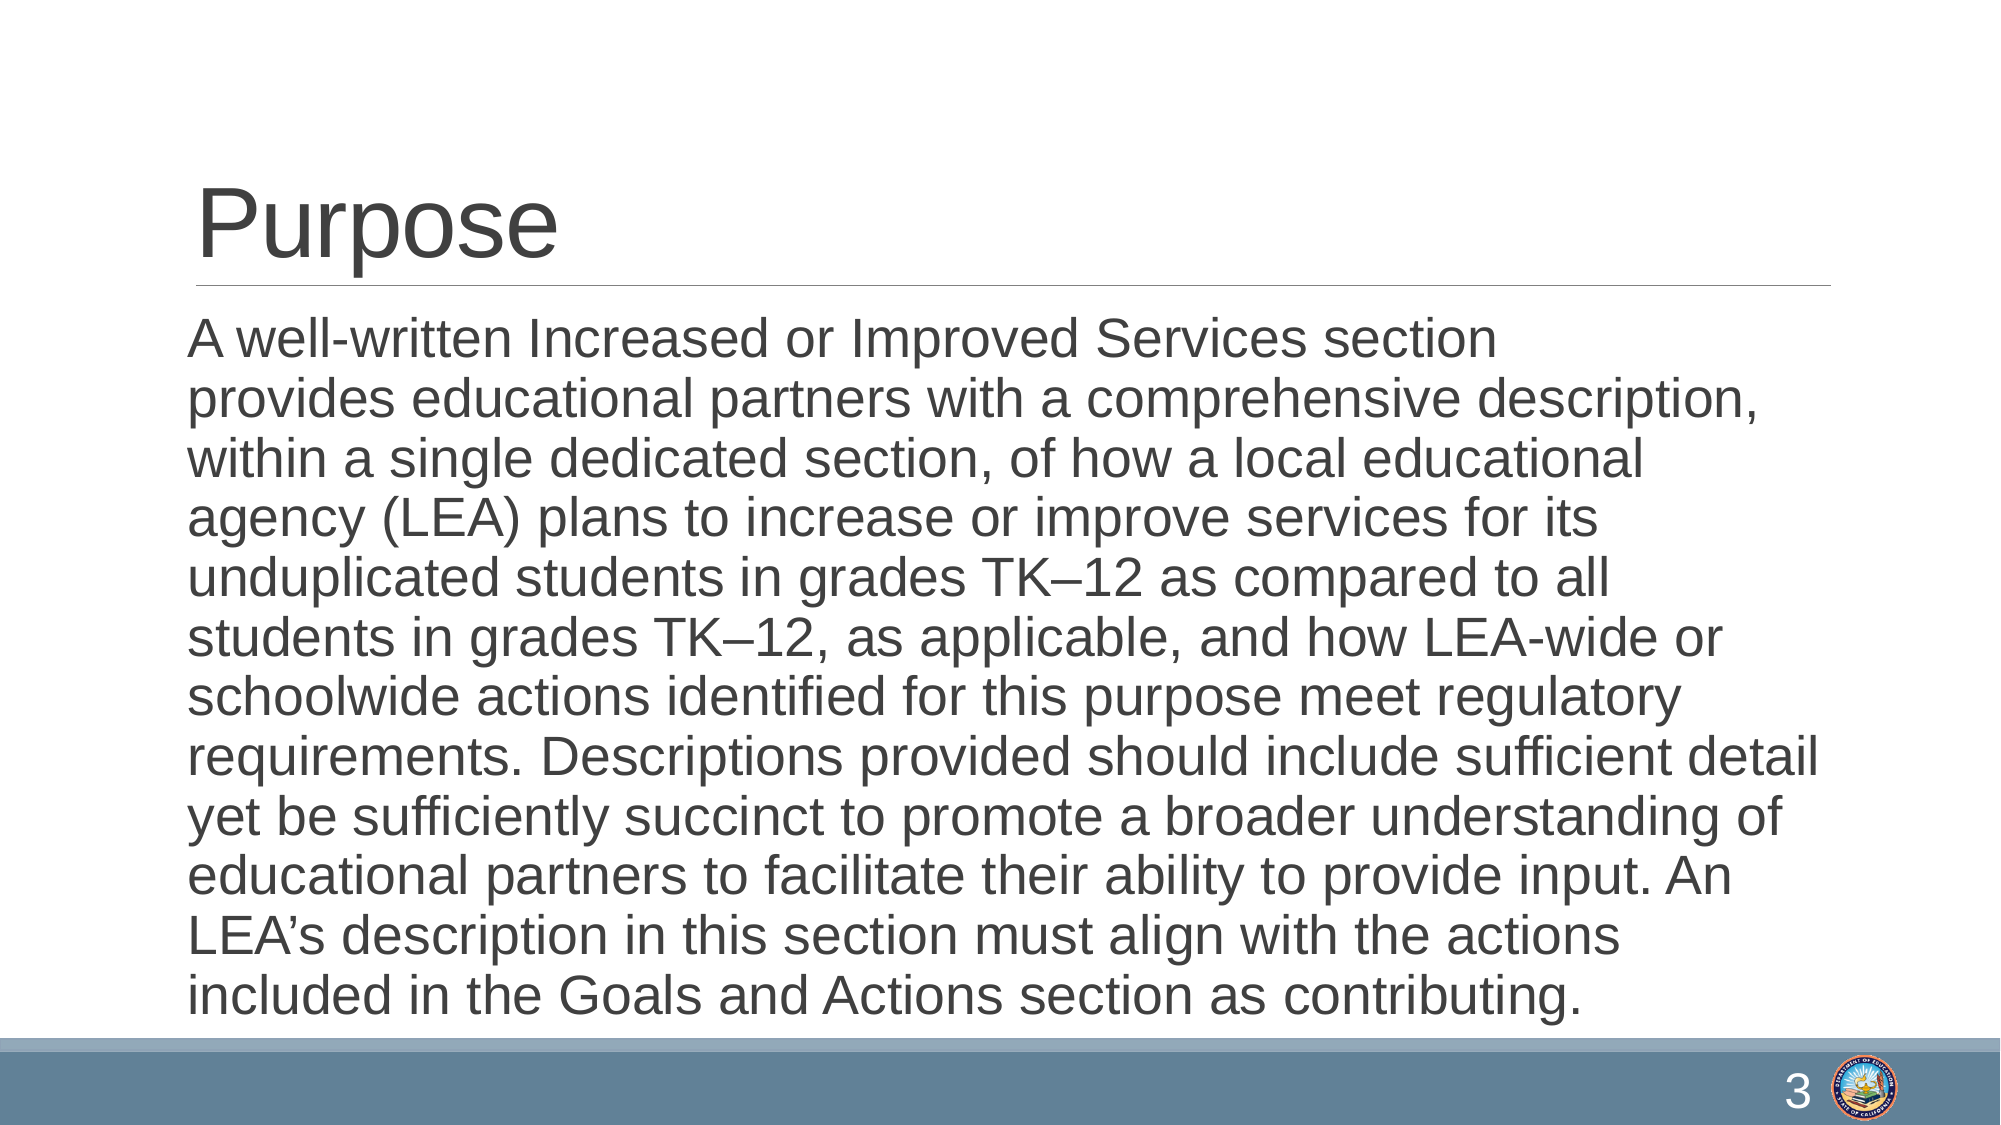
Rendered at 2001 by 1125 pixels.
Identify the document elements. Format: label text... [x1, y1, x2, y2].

list A well-written Increased or Improved Services section provides educational partners with a comprehensive description, within a single dedicated section, of how a local educational agency (LEA) plans to increase or improve services for its unduplicated students in grades TK–12 as compared to all students in grades TK–12, as applicable, and how LEA-wide or schoolwide actions identified for this purpose meet regulatory requirements. Descriptions provided should include sufficient detail yet be sufficiently succinct to promote a broader understanding of educational partners to facilitate their ability to provide input. An LEA’s description in this section must align with the actions included in the Goals and Actions section as contributing. ​ [180, 302, 1830, 1060]
picture [1831, 1055, 1899, 1122]
slide_number 3 [1611, 1059, 1827, 1119]
title Purpose [180, 47, 1830, 285]
